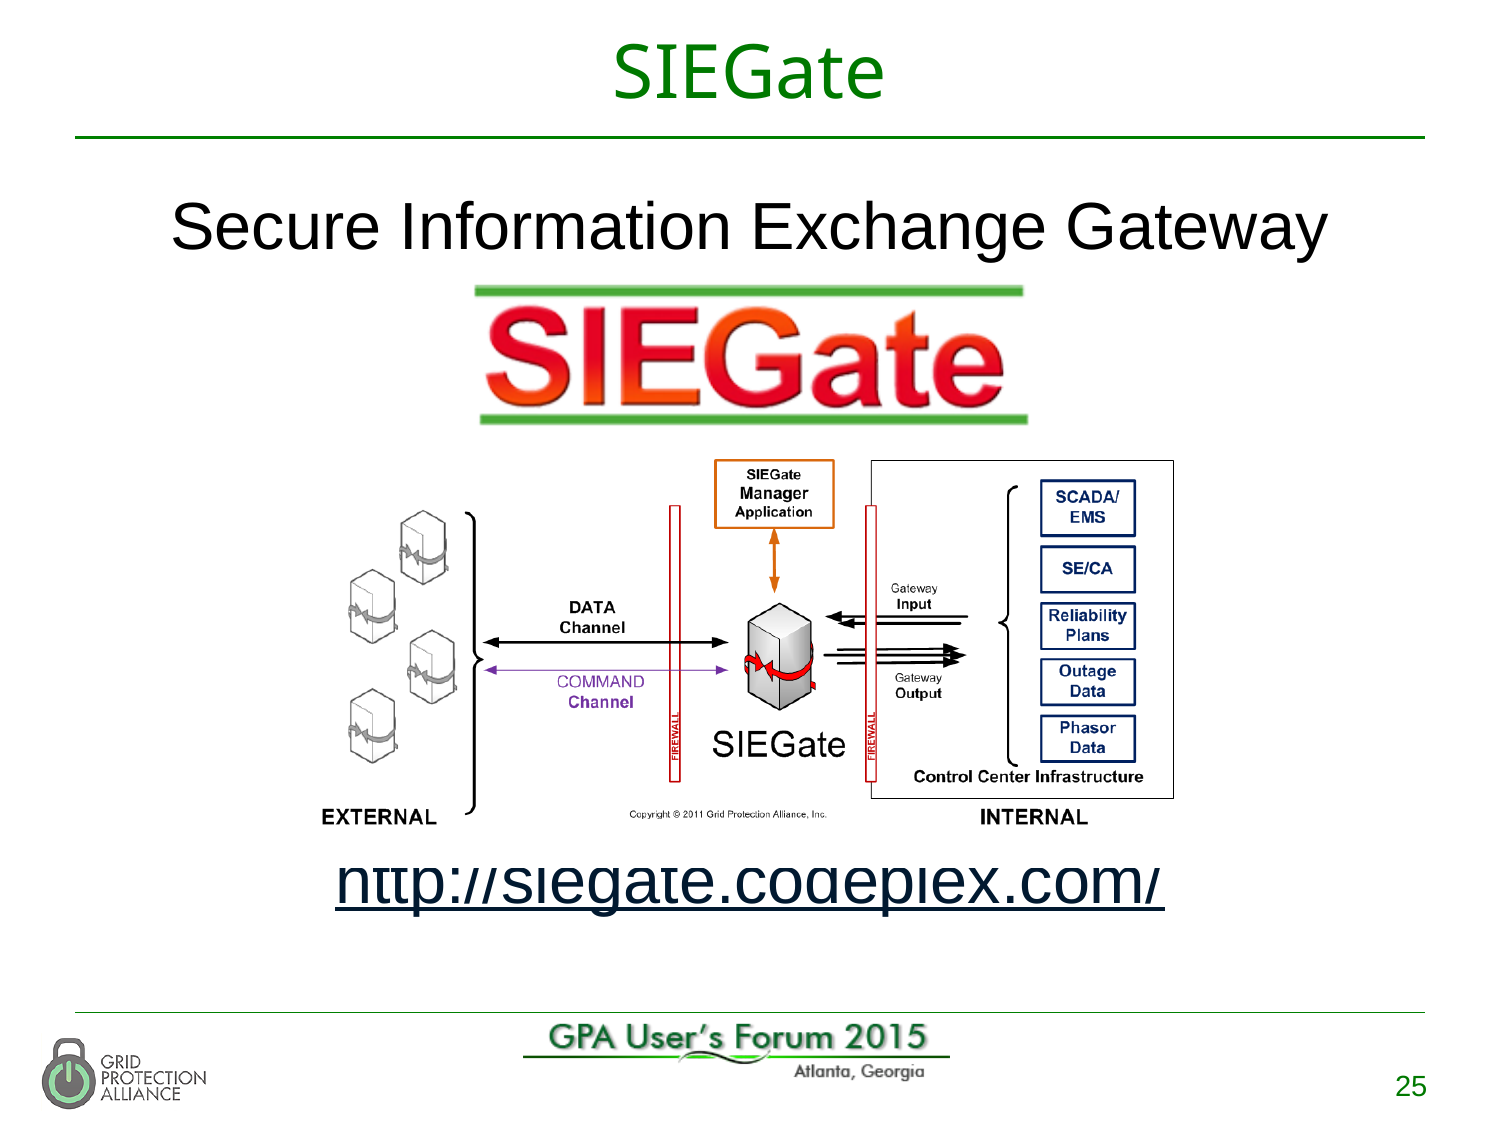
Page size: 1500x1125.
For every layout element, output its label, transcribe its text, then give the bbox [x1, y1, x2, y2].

picture [312, 280, 1188, 868]
picture [41, 1033, 207, 1111]
picture [523, 1013, 950, 1086]
list Secure Information Exchange Gateway http://siegate.codeplex.com/ [75, 174, 1425, 1013]
title SIEGate [75, 0, 1425, 138]
